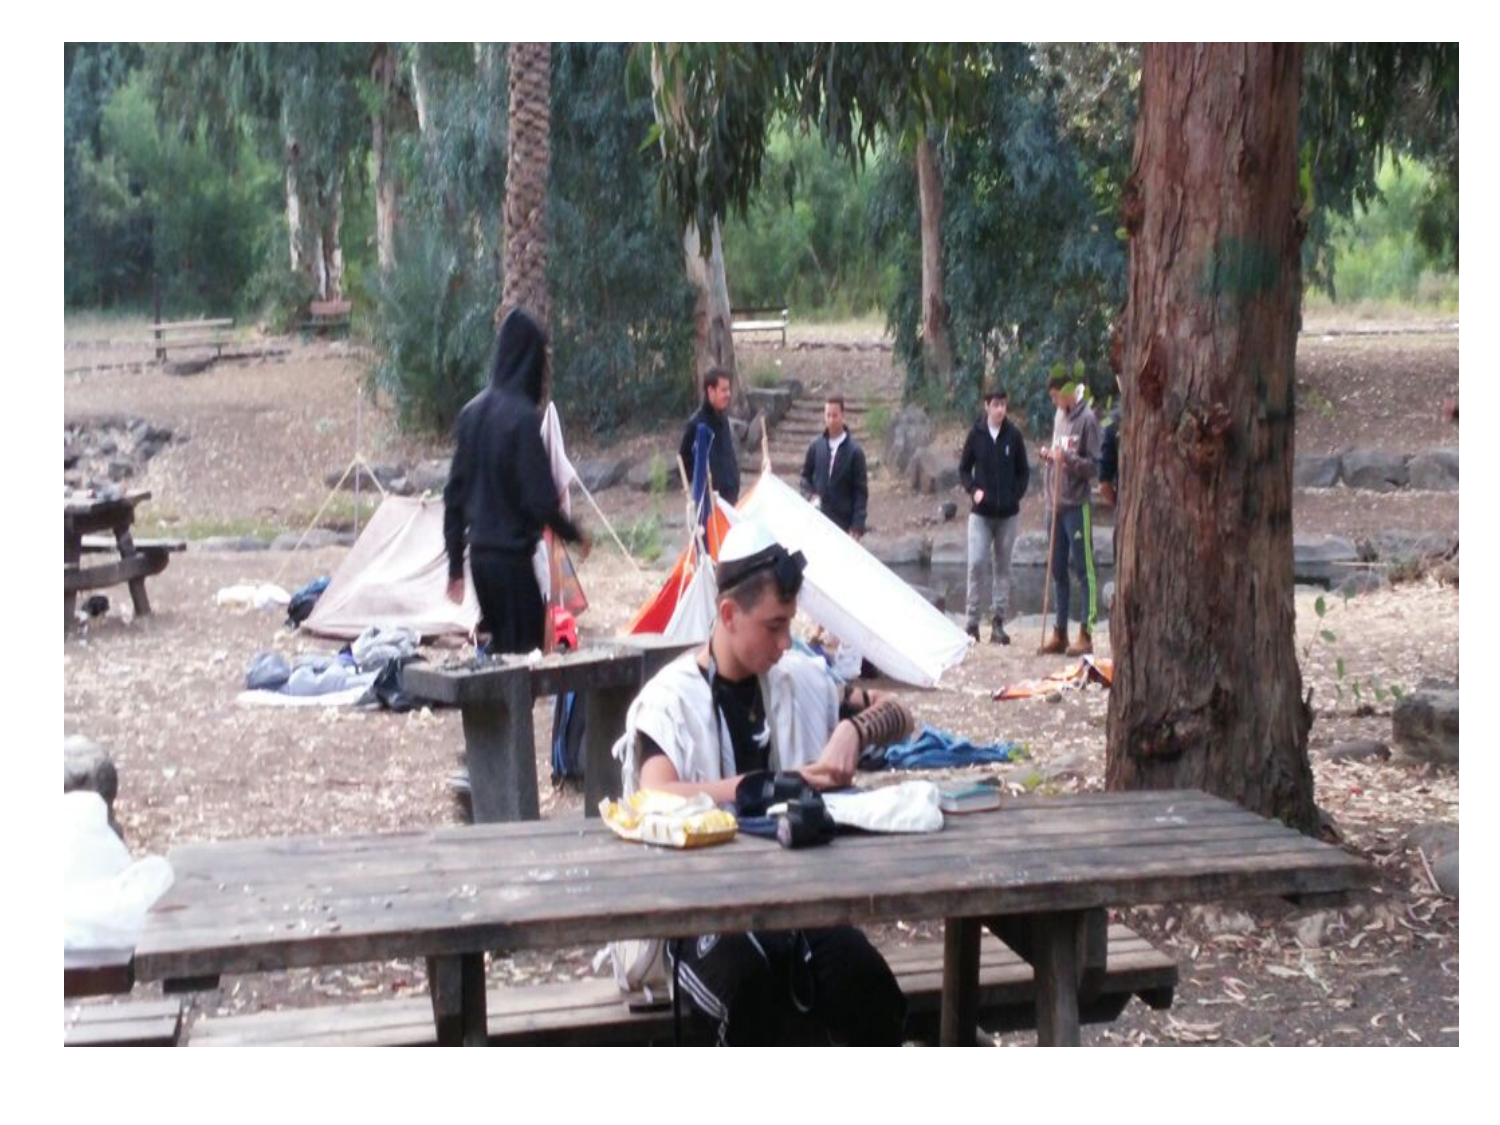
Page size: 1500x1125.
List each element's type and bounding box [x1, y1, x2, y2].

list [64, 42, 1459, 1047]
